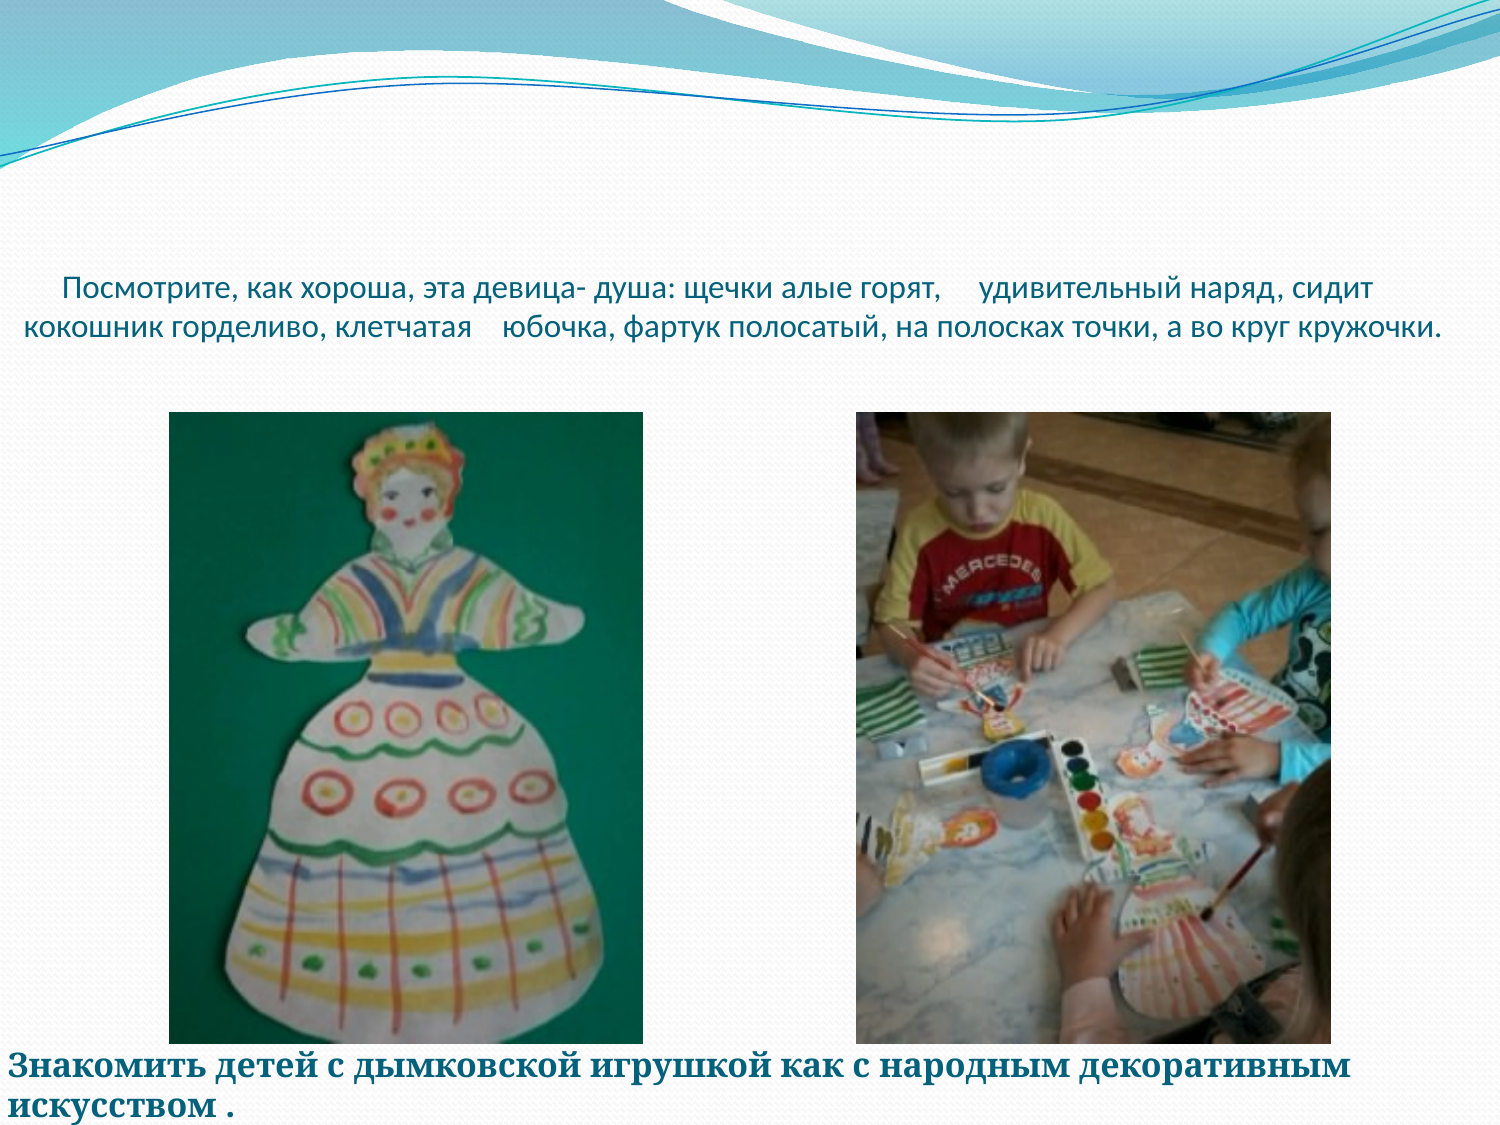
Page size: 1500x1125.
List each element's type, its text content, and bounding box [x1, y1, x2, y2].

list Знакомить детей с дымковской игрушкой как с народным декоративным искусством . [0, 1042, 1500, 1125]
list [856, 412, 1331, 1044]
title Посмотрите, как хороша, эта девица- душа: щечки алые горят, удивительный наряд, сидит кокошник горделиво, клетчатая юбочка, фартук полосатый, на полосках точки, а во круг кружочки. [23, 117, 1461, 493]
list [169, 412, 644, 1044]
